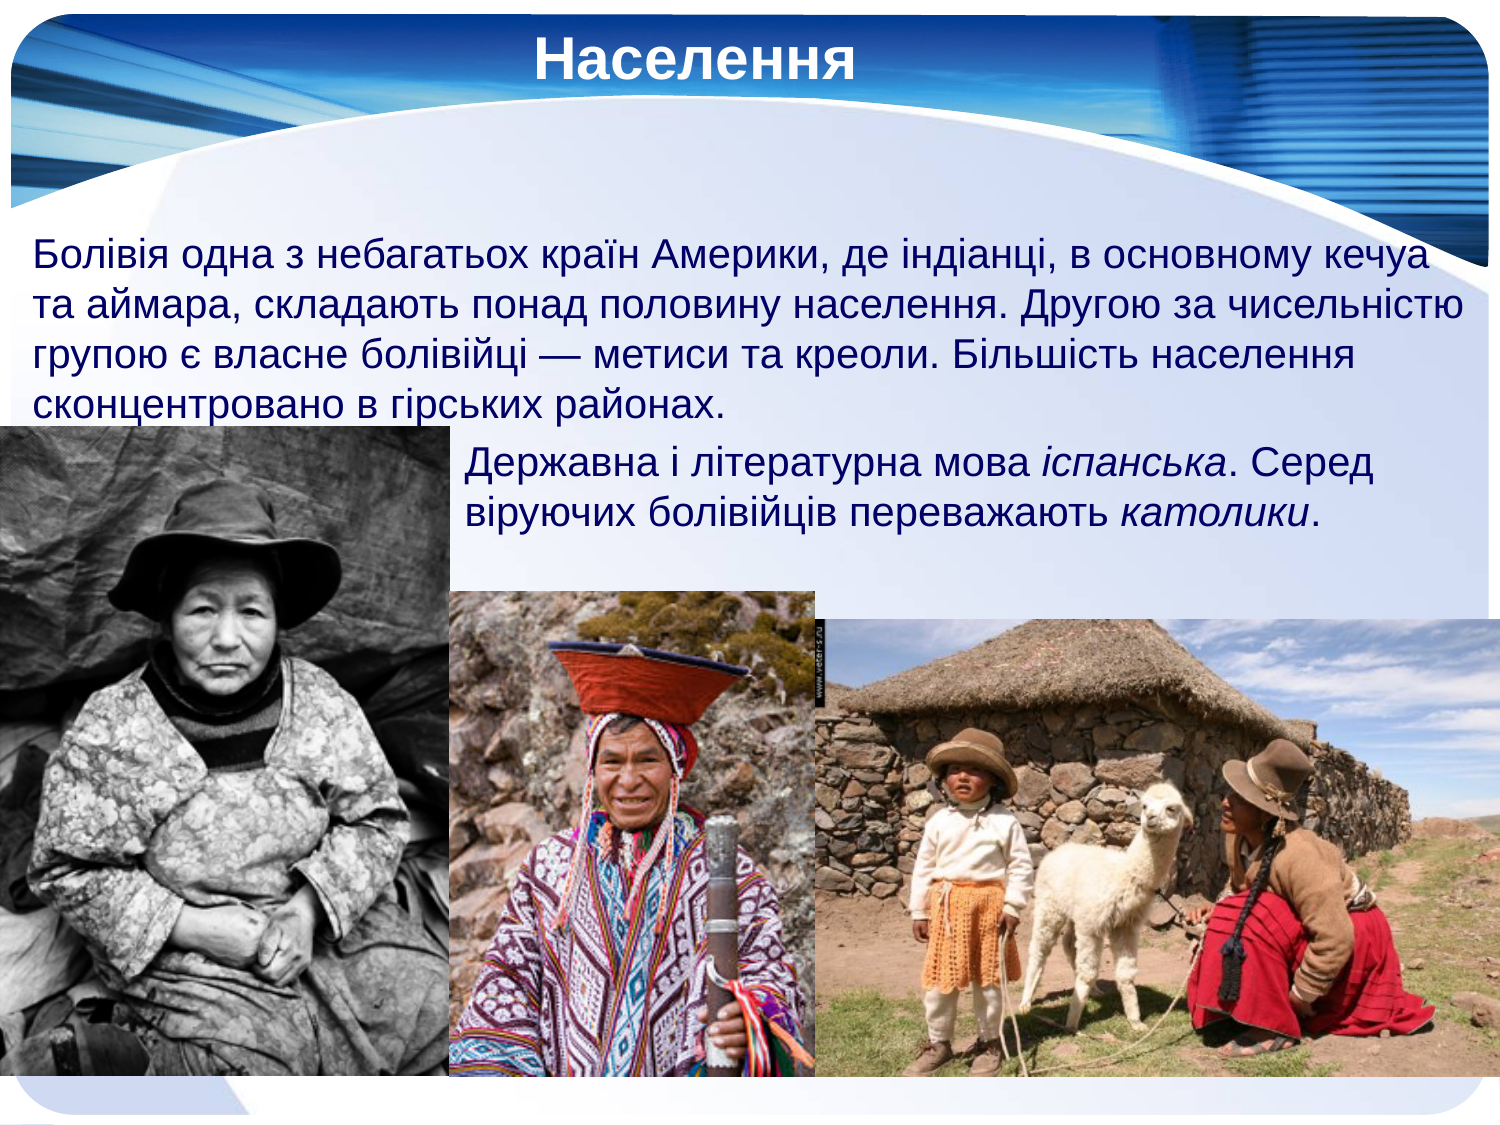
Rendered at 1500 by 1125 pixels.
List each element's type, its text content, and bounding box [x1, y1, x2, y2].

title Населення [89, 8, 1302, 102]
text_box Болівія одна з небагатьох країн Америки, де індіанці, в основному кечуа та аймара, складають понад половину населення. Другою за чисельністю групою є власне болівійці — метиси та креоли. Більшість населення сконцентровано в гірських районах. [17, 219, 1495, 435]
picture [0, 14, 1500, 1114]
text_box Державна і літературна мова іспанська. Серед віруючих болівійців переважають католики. [451, 427, 1483, 543]
